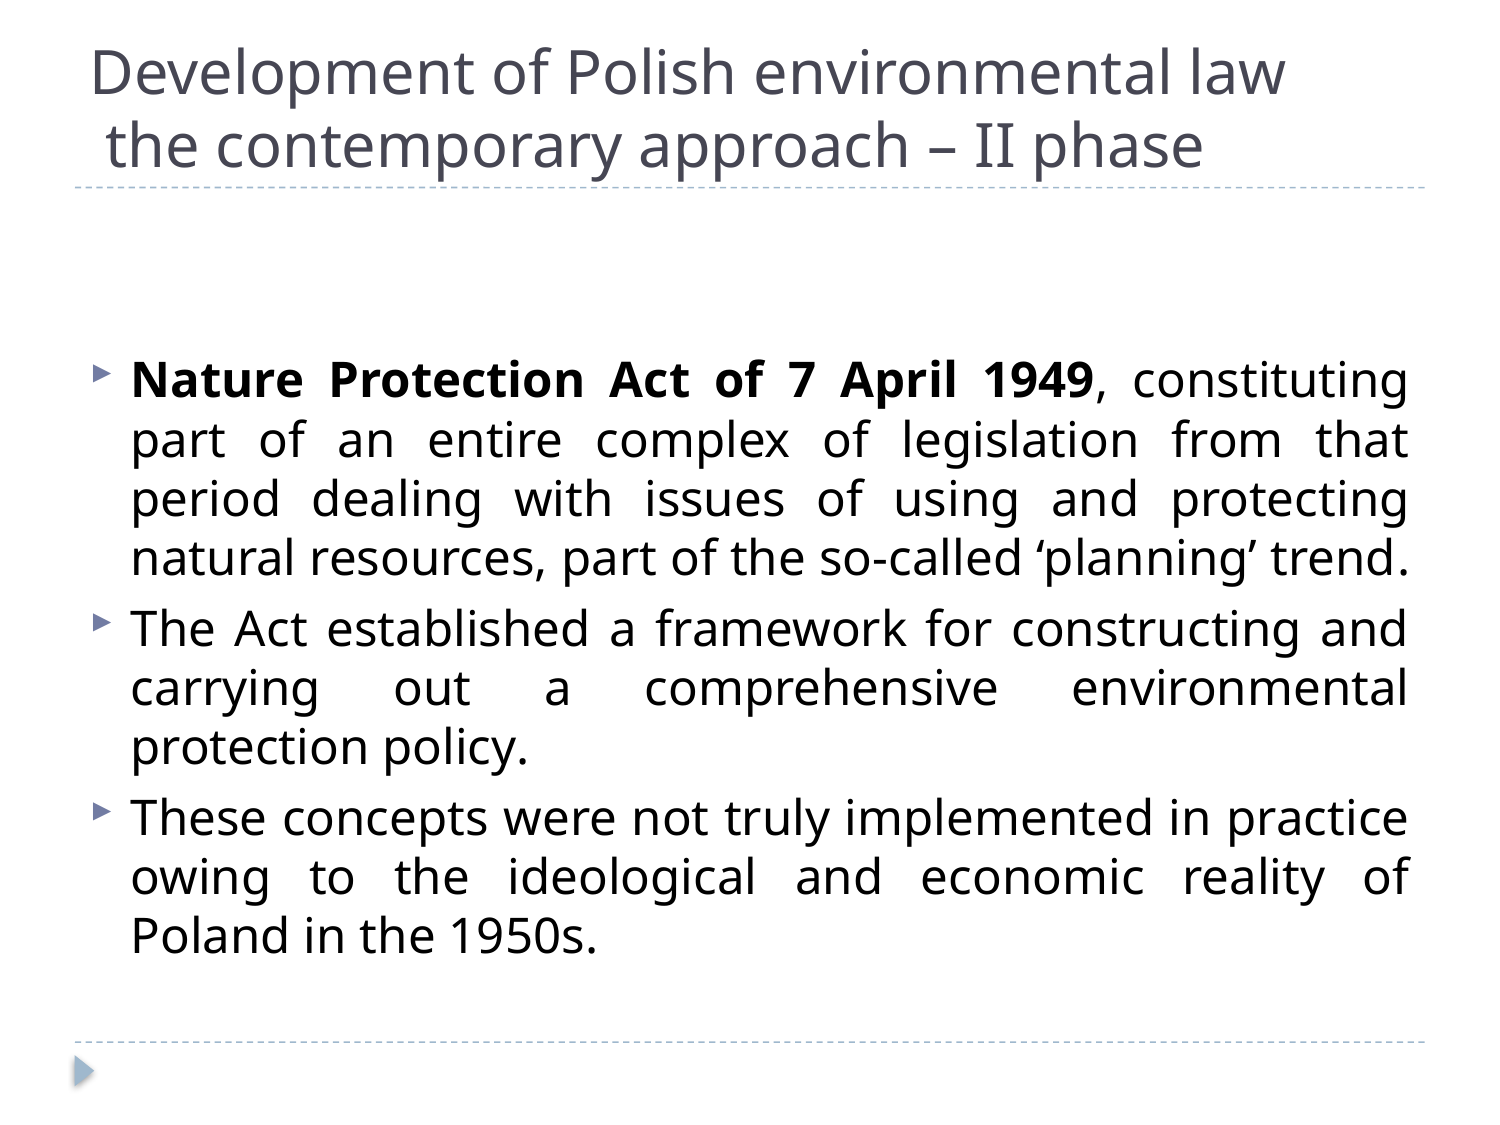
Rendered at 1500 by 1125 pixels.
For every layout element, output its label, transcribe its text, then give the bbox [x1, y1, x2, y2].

list Nature Protection Act of 7 April 1949, constituting part of an entire complex of legislation from that period dealing with issues of using and protecting natural resources, part of the so-called ‘planning’ trend. The Act established a framework for constructing and carrying out a comprehensive environmental protection policy. These concepts were not truly implemented in practice owing to the ideological and economic reality of Poland in the 1950s. [75, 200, 1425, 1010]
title Development of Polish environmental law the contemporary approach – II phase [75, 24, 1425, 188]
